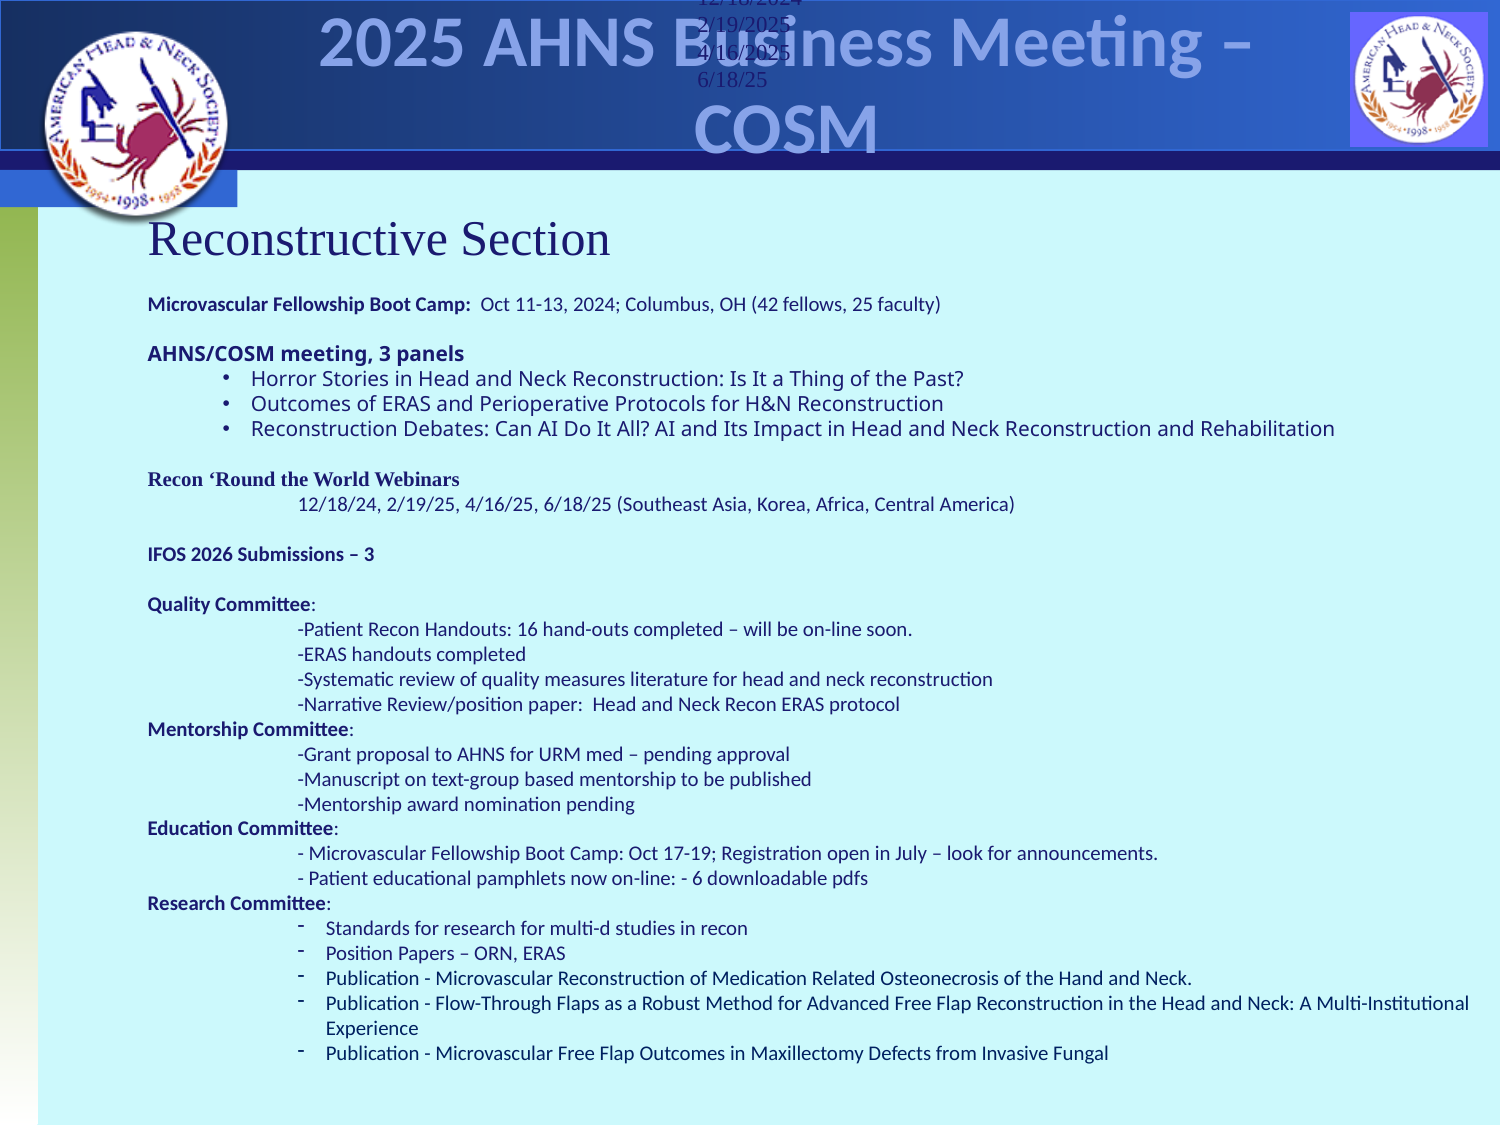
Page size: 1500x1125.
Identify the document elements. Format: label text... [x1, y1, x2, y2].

picture [37, 24, 244, 232]
picture [1363, 12, 1488, 147]
text_box 2025 AHNS Business Meeting – COSM [212, 0, 1363, 176]
text_box 12/18/2024 2/19/2025 4/16/2025 6/18/25 [682, 0, 818, 100]
text_box Reconstructive Section Microvascular Fellowship Boot Camp: Oct 11-13, 2024; Columbus, OH (42 fellows, 25 faculty) AHNS/COSM meeting, 3 panels Horror Stories in Head and Neck Reconstruction: Is It a Thing of the Past? Outcomes of ERAS and Perioperative Protocols for H&N Reconstruction Reconstruction Debates: Can AI Do It All? AI and Its Impact in Head and Neck Reconstruction and Rehabilitation Recon ‘Round the World Webinars 12/18/24, 2/19/25, 4/16/25, 6/18/25 (Southeast Asia, Korea, Africa, Central America) IFOS 2026 Submissions – 3 Quality Committee: -Patient Recon Handouts: 16 hand-outs completed – will be on-line soon. -ERAS handouts completed -Systematic review of quality measures literature for head and neck reconstruction -Narrative Review/position paper: Head and Neck Recon ERAS protocol Mentorship Committee: -Grant proposal to AHNS for URM med – pending approval -Manuscript on text-group based mentorship to be published -Mentorship award nomination pending Education Committee: - Microvascular Fellowship Boot Camp: Oct 17-19; Registration open in July – look for announcements. - Patient educational pamphlets now on-line: - 6 downloadable pdfs Research Committee: Standards for research for multi-d studies in recon Position Papers – ORN, ERAS Publication - Microvascular Reconstruction of Medication Related Osteonecrosis of the Hand and Neck. Publication - Flow-Through Flaps as a Robust Method for Advanced Free Flap Reconstruction in the Head and Neck: A Multi-Institutional Experience Publication - Microvascular Free Flap Outcomes in Maxillectomy Defects from Invasive Fungal [132, 198, 1500, 1073]
